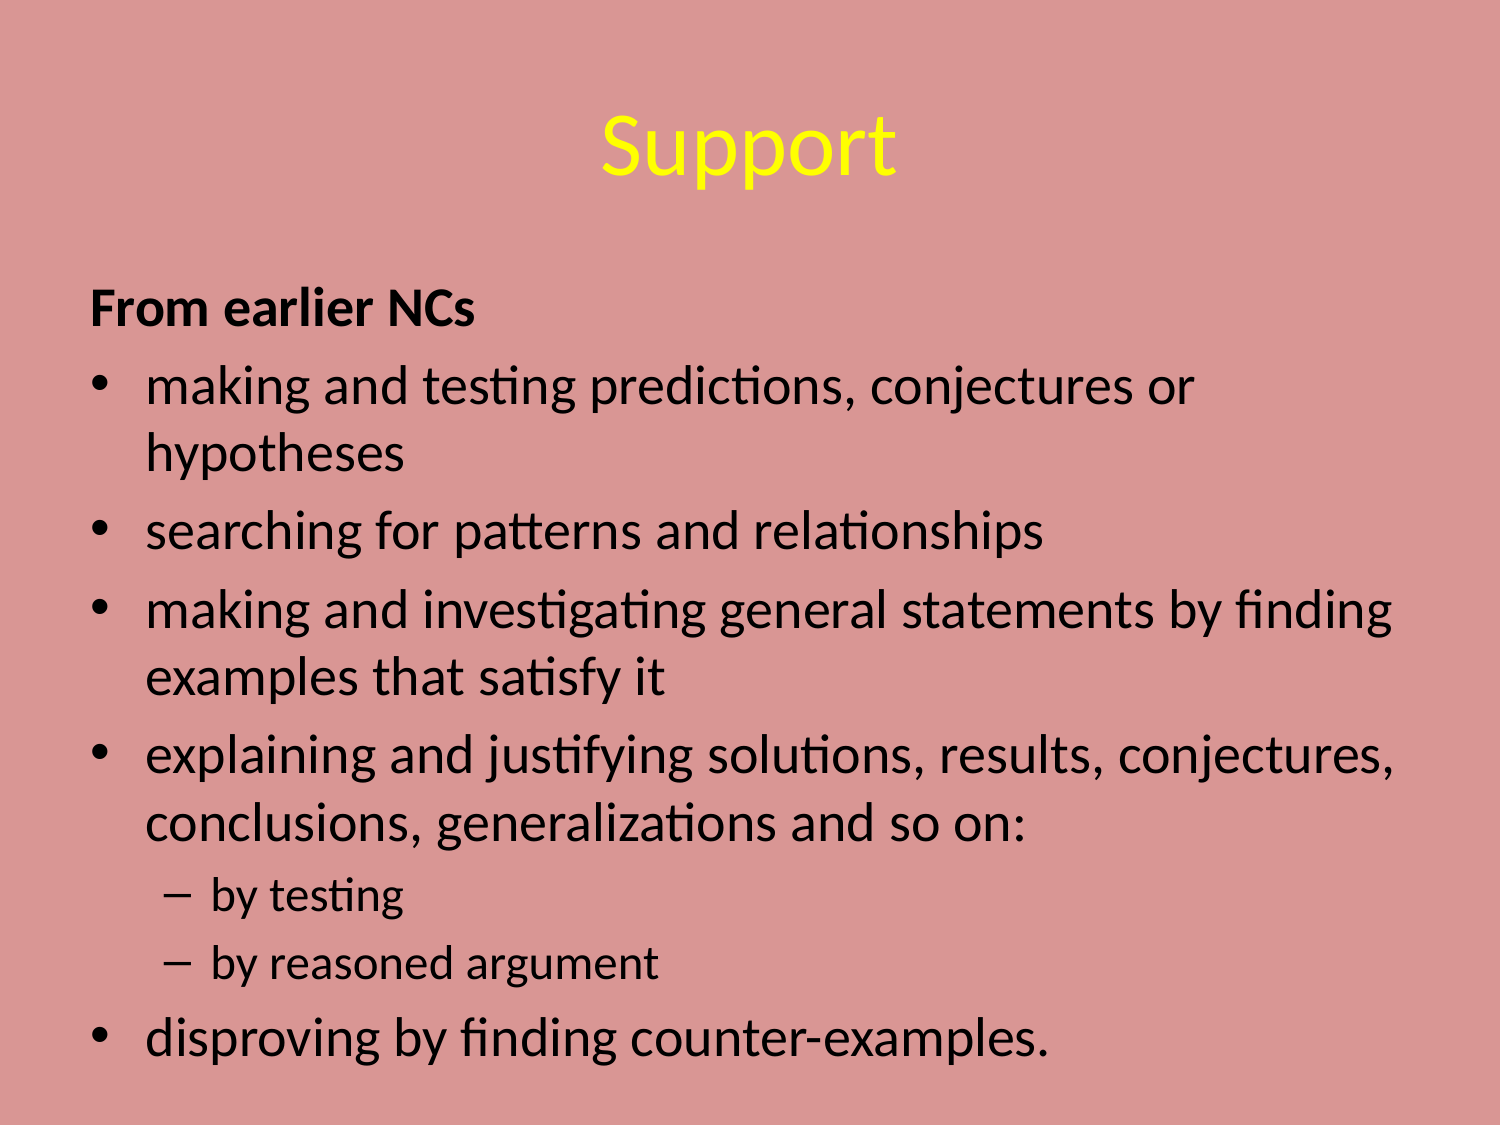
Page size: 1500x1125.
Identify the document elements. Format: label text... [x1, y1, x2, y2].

list From earlier NCs making and testing predictions, conjectures or hypotheses searching for patterns and relationships making and investigating general statements by finding examples that satisfy it explaining and justifying solutions, results, conjectures, conclusions, generalizations and so on: by testing by reasoned argument disproving by finding counter-examples. [75, 262, 1425, 1083]
title Support [75, 45, 1425, 233]
